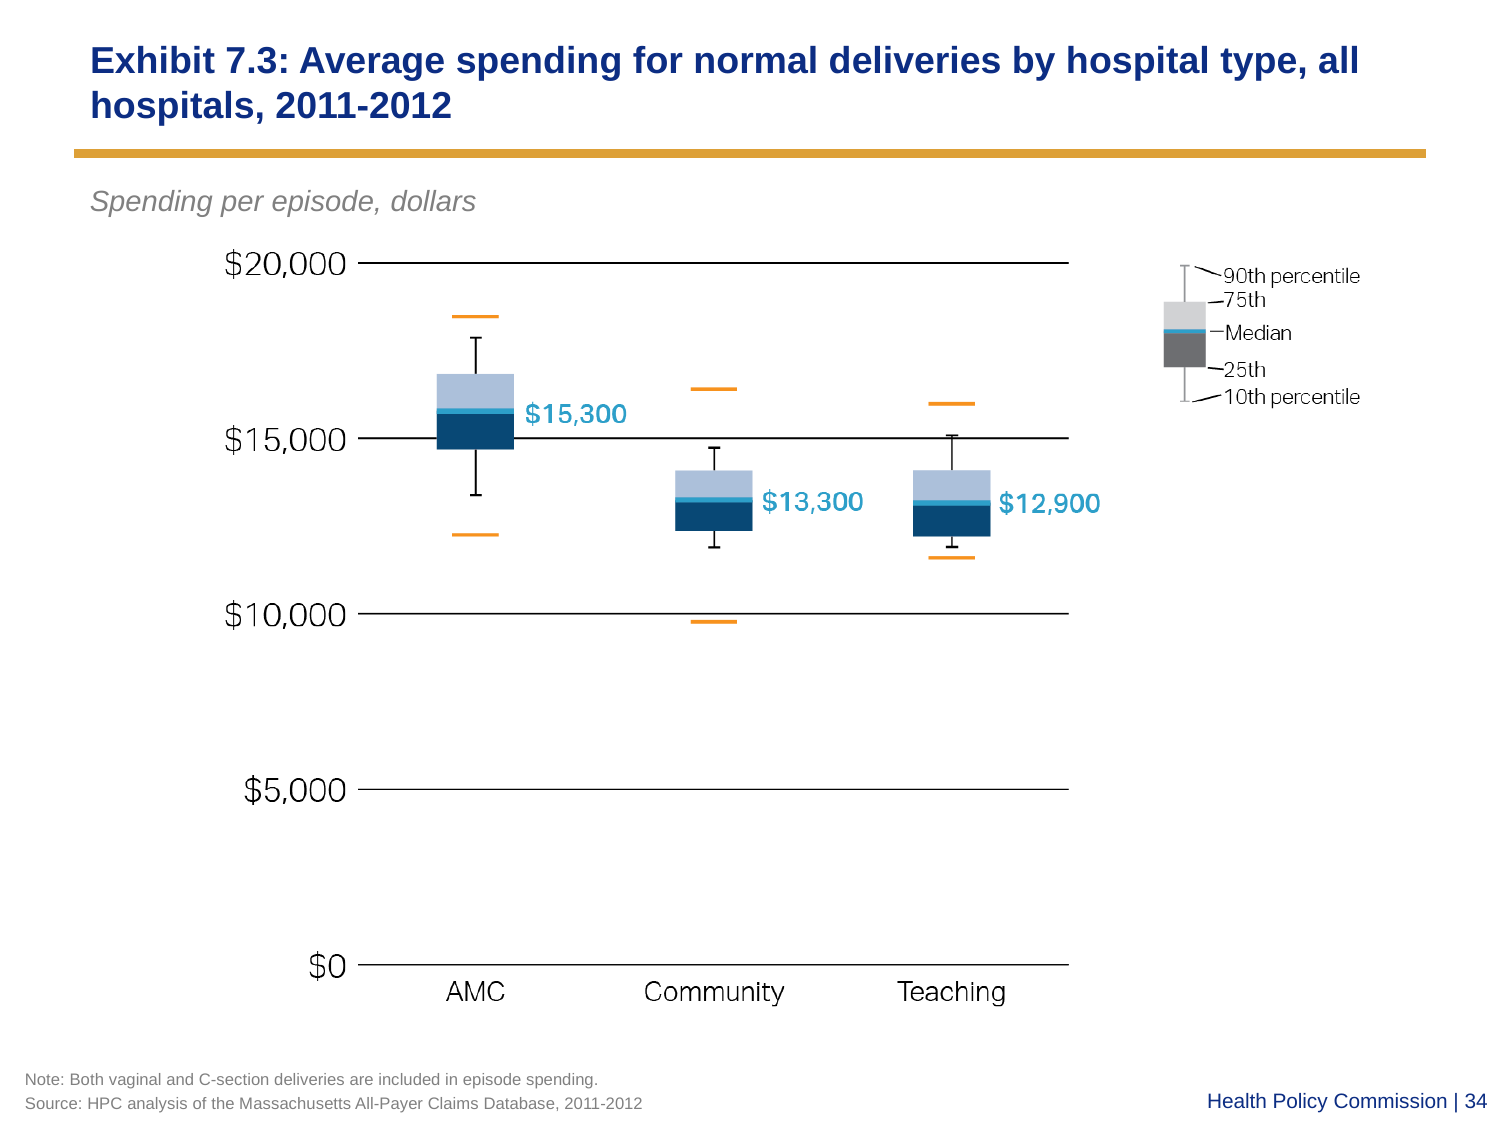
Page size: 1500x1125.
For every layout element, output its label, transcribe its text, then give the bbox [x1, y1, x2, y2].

title Exhibit 7.3: Average spending for normal deliveries by hospital type, all hospitals, 2011-2012 [75, 24, 1425, 138]
picture [93, 224, 1407, 1033]
list Spending per episode, dollars [75, 174, 1425, 263]
list Note: Both vaginal and C-section deliveries are included in episode spending. Source: HPC analysis of the Massachusetts All-Payer Claims Database, 2011-2012 [24, 999, 1200, 1113]
